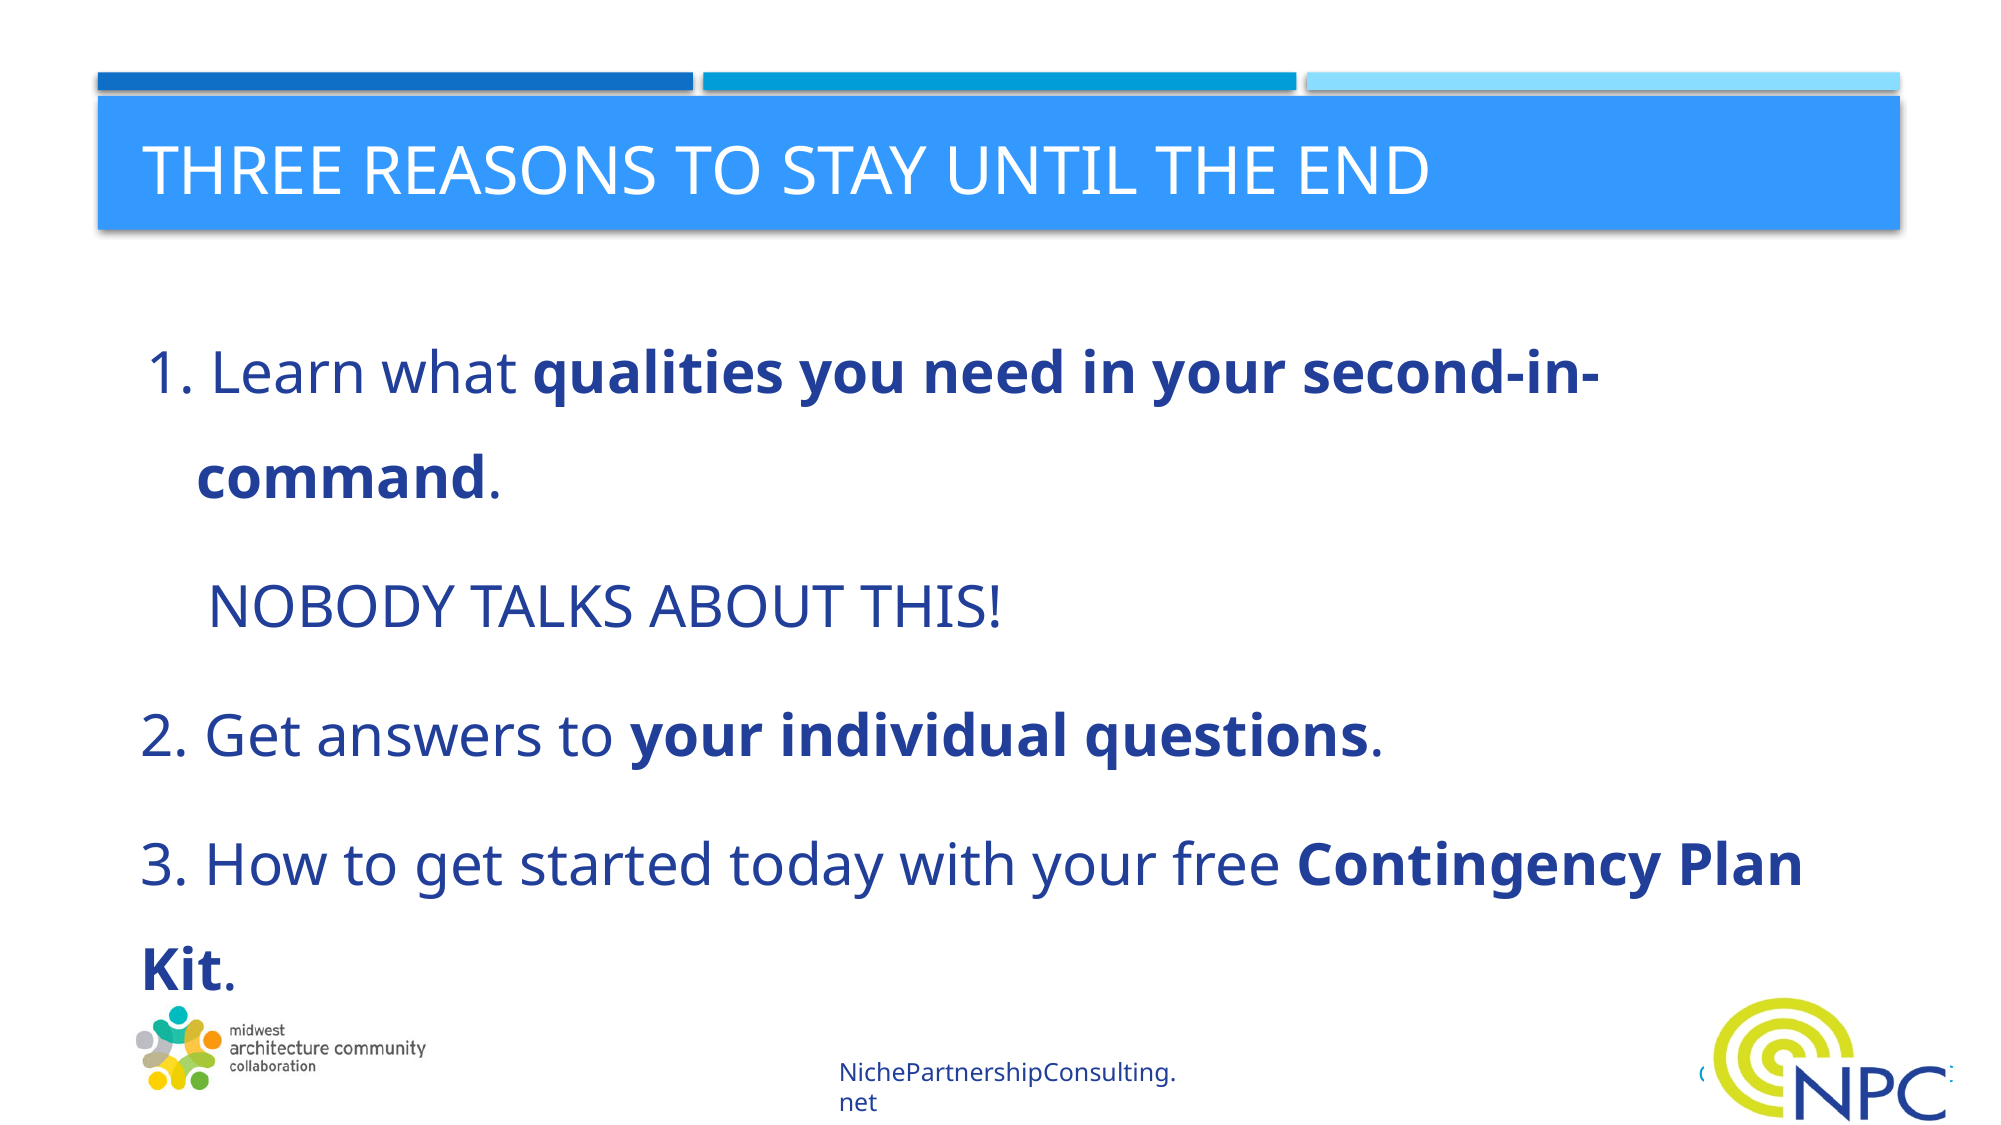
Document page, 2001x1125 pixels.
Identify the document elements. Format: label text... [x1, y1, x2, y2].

picture [1703, 992, 1951, 1125]
text_box NichePartnershipConsulting.net [823, 1049, 1195, 1125]
text_box 1. Learn what qualities you need in your second-in-command. NOBODY TALKS ABOUT THIS! 2. Get answers to your individual questions. 3. How to get started today with your free Contingency Plan Kit. [125, 285, 1861, 743]
title Three Reasons to Stay Until the End [127, 112, 1875, 224]
picture [129, 1004, 430, 1093]
